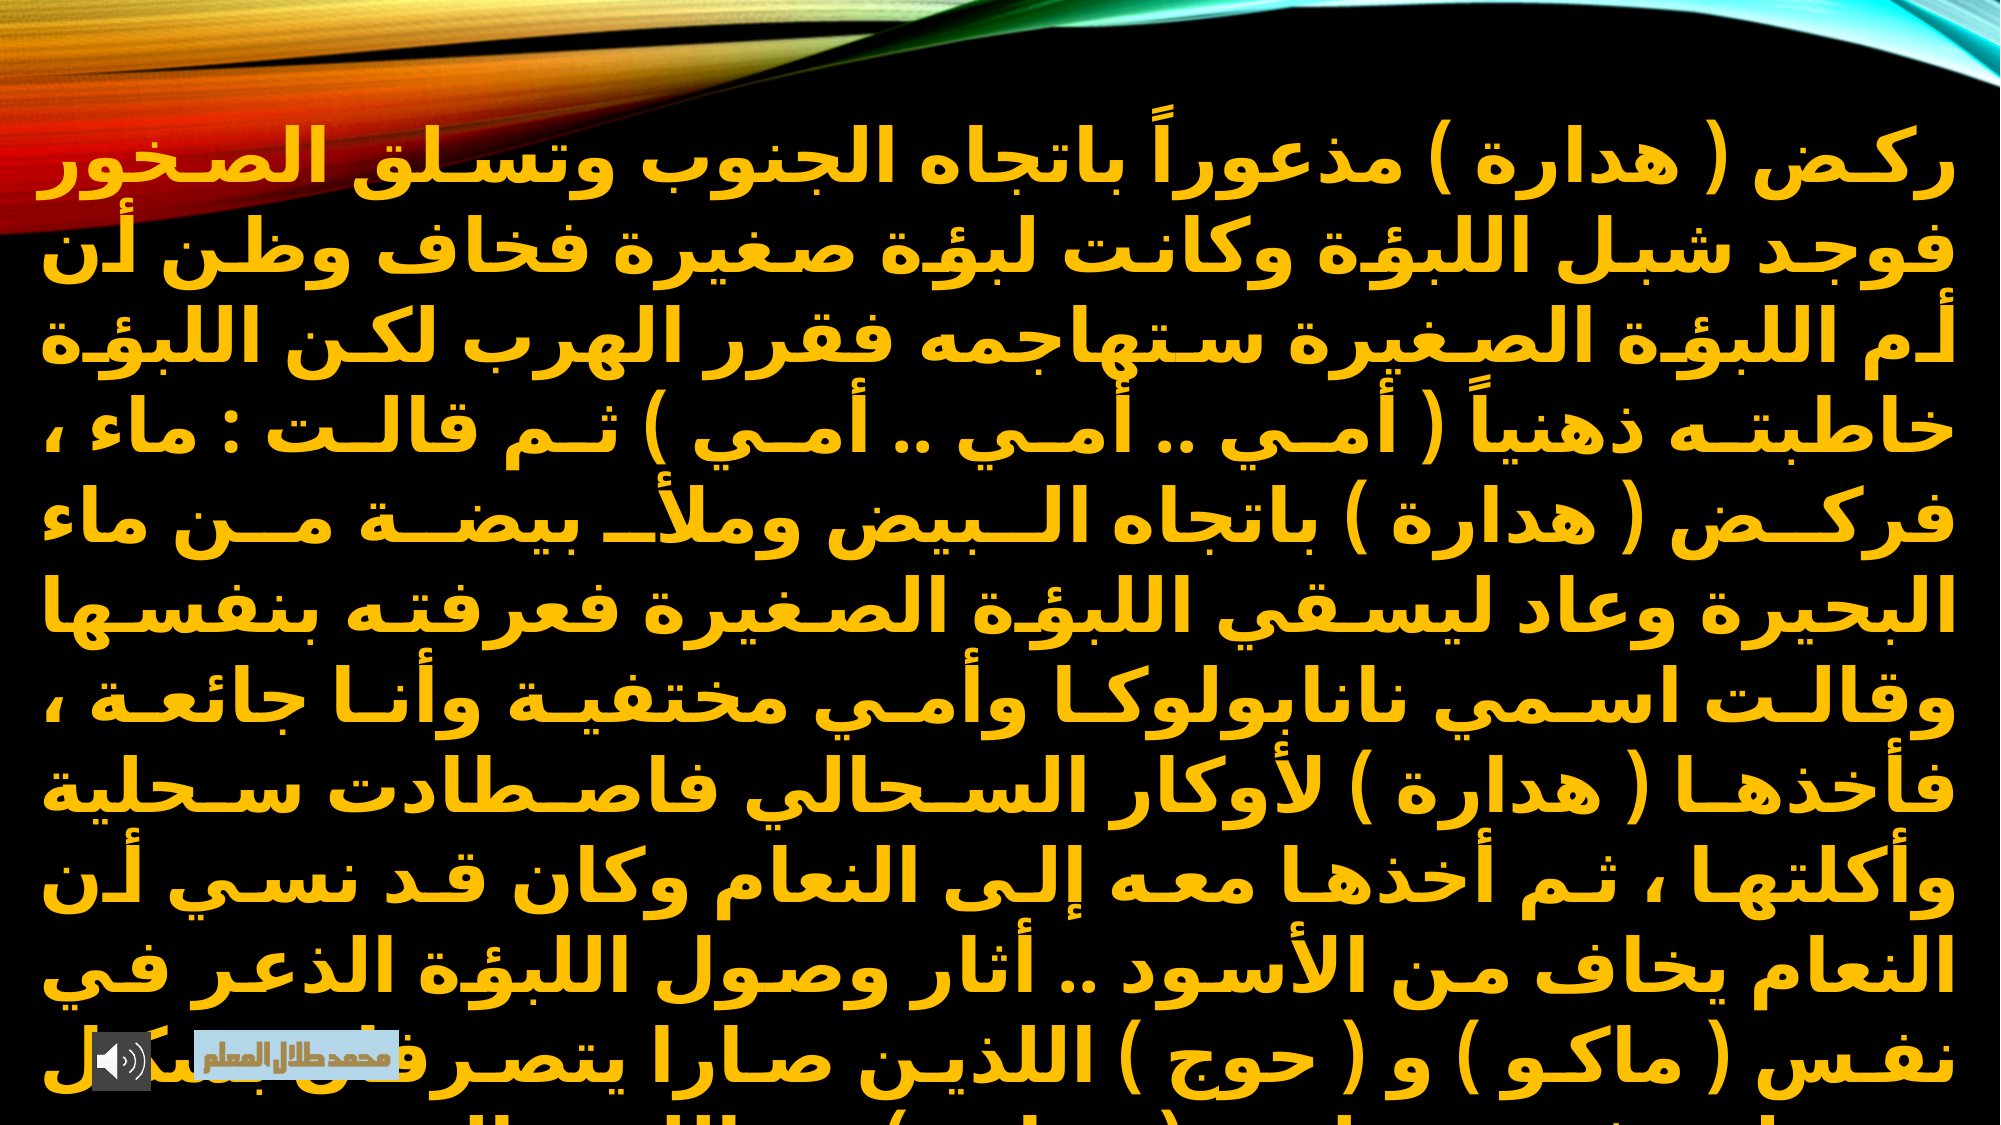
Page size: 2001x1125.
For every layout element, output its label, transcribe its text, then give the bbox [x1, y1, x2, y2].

picture [90, 1030, 152, 1092]
text_box ركض ( هدارة ) مذعوراً باتجاه الجنوب وتسلق الصخور فوجد شبل اللبؤة وكانت لبؤة صغيرة فخاف وظن أن أم اللبؤة الصغيرة ستهاجمه فقرر الهرب لكن اللبؤة خاطبته ذهنياً ( أمي .. أمي .. أمي ) ثم قالت : ماء ، فركض ( هدارة ) باتجاه البيض وملأ بيضة من ماء البحيرة وعاد ليسقي اللبؤة الصغيرة فعرفته بنفسها وقالت اسمي نانابولوكا وأمي مختفية وأنا جائعة ، فأخذها ( هدارة ) لأوكار السحالي فاصطادت سحلية وأكلتها ، ثم أخذها معه إلى النعام وكان قد نسي أن النعام يخاف من الأسود .. أثار وصول اللبؤة الذعر في نفس ( ماكو ) و ( حوج ) اللذين صارا يتصرفان بشكل مضحك وغريب .. لعب ( هدارة ) مع اللبؤة الصغيرة حتى غادرت لعرينها عند الصخور ولكن النعام عاقب ( هدارة ) بالنوم وحده بعيداً عنهم . [24, 100, 1975, 1125]
picture [194, 1030, 399, 1080]
picture [0, 0, 2000, 237]
text_box [24, 64, 1975, 100]
